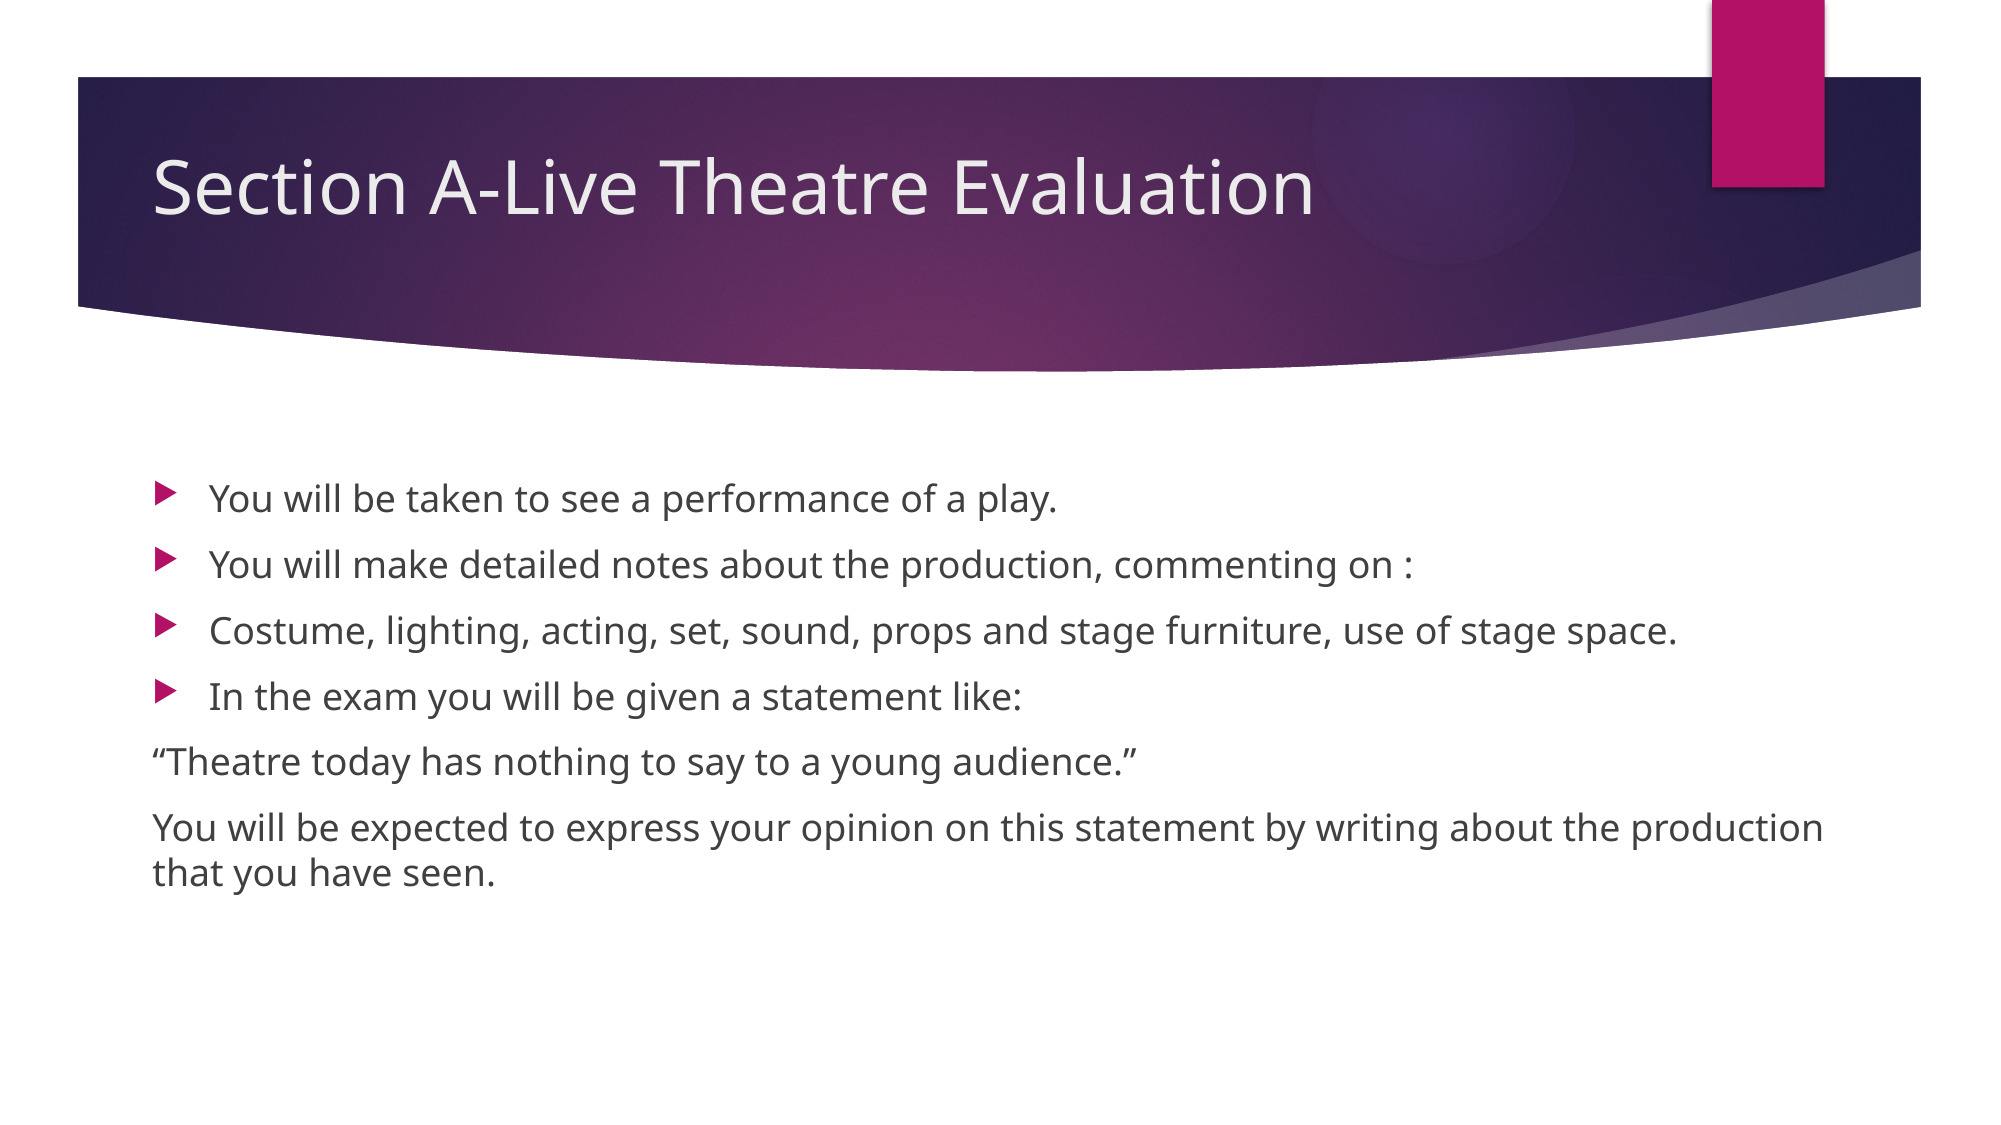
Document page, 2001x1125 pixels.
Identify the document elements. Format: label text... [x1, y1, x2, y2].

list You will be taken to see a performance of a play. You will make detailed notes about the production, commenting on : Costume, lighting, acting, set, sound, props and stage furniture, use of stage space. In the exam you will be given a statement like: “Theatre today has nothing to say to a young audience.” You will be expected to express your opinion on this statement by writing about the production that you have seen. [137, 467, 1863, 1125]
title Section A-Live Theatre Evaluation [137, 130, 1863, 239]
